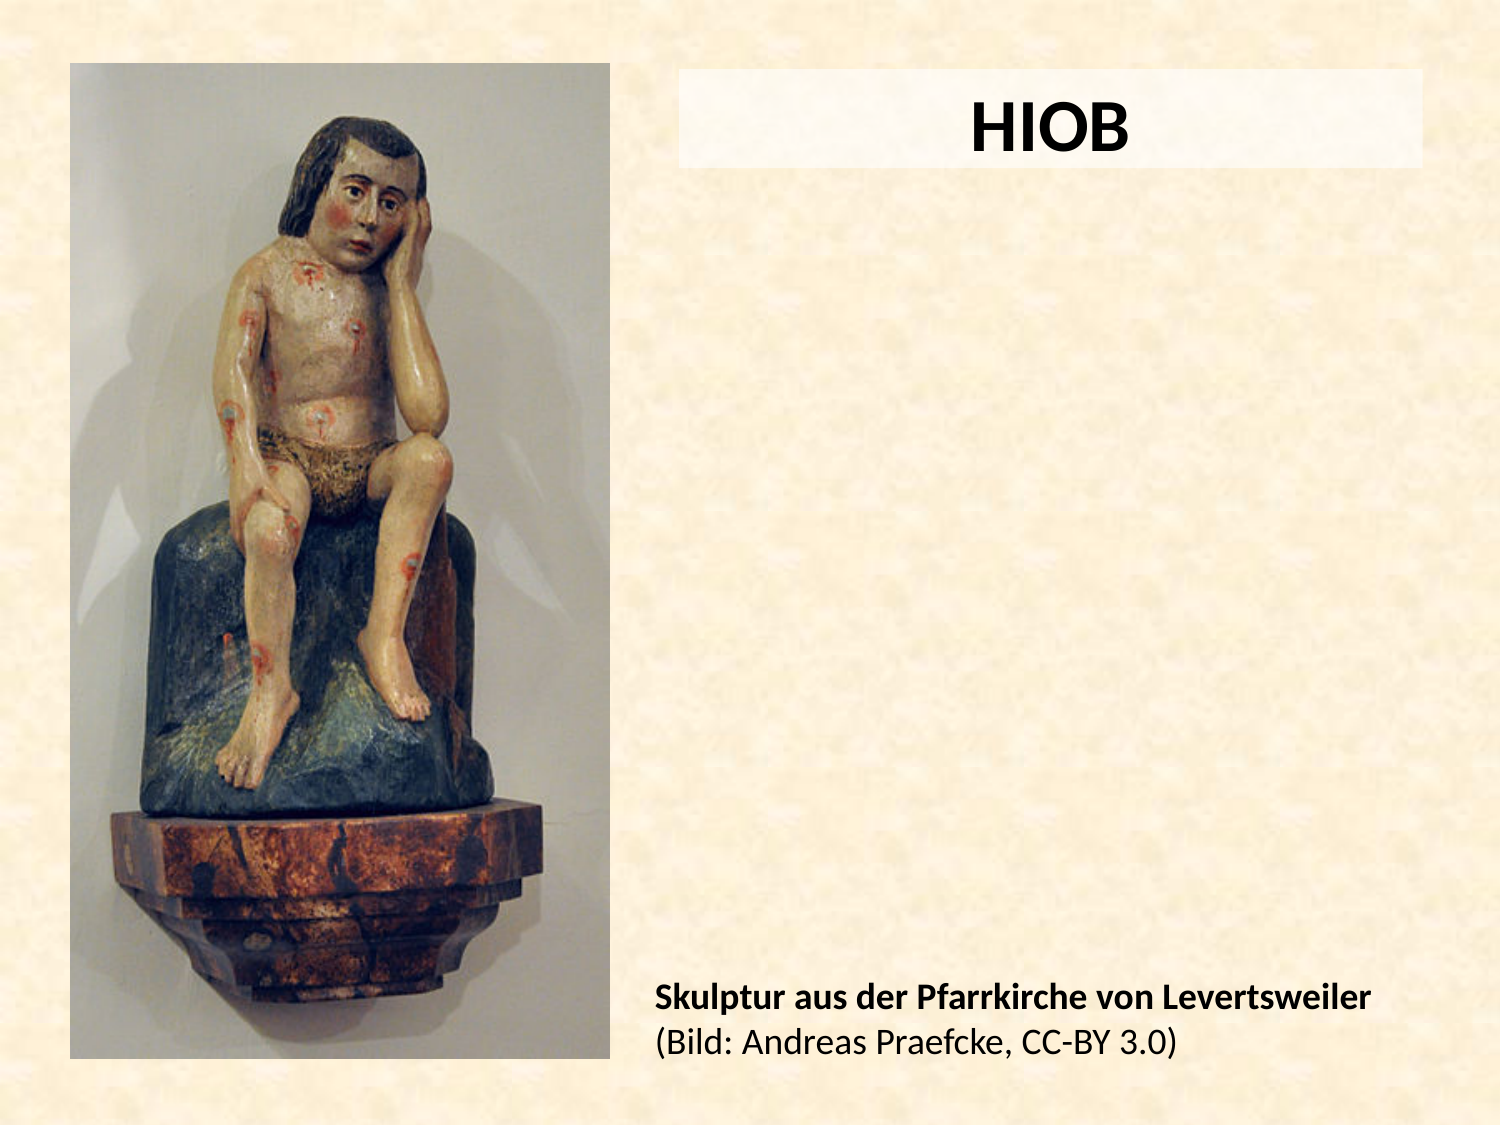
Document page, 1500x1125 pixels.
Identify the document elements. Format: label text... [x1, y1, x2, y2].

text_box HIOB [679, 69, 1423, 169]
picture [0, 0, 1500, 1125]
text_box Skulptur aus der Pfarrkirche von Levertsweiler (Bild: Andreas Praefcke, CC-BY 3.0) [640, 964, 1420, 1070]
